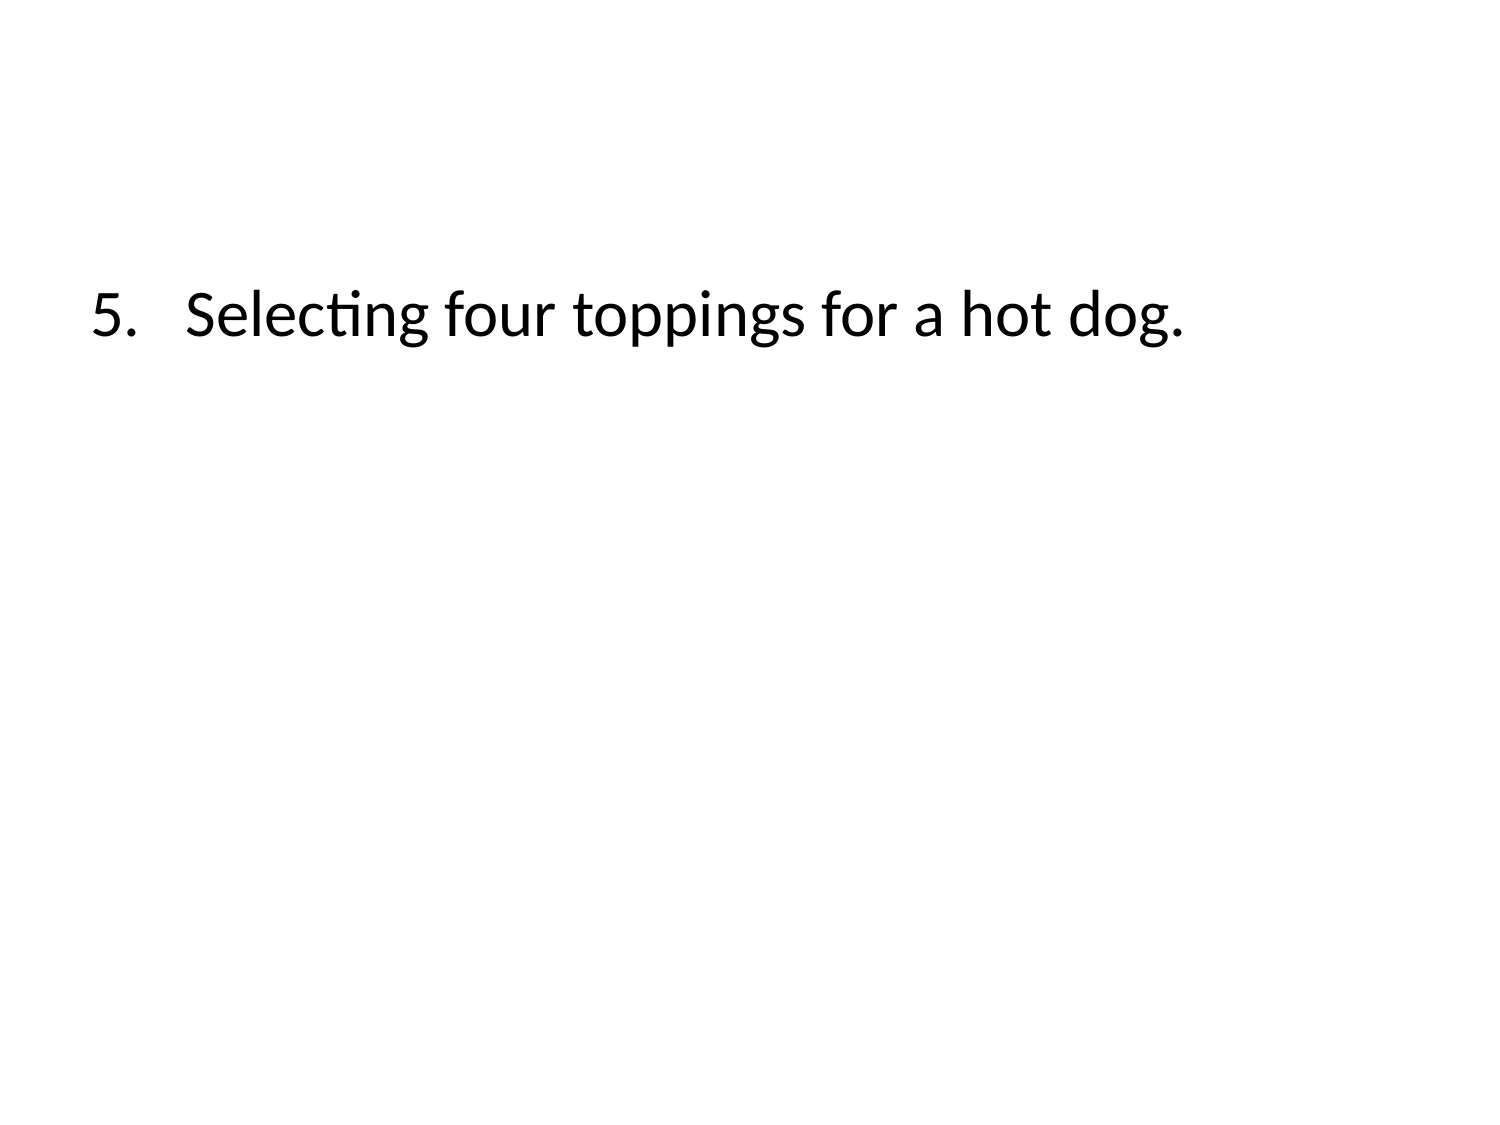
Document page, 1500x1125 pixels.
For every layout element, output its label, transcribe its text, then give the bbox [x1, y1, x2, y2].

list 5. Selecting four toppings for a hot dog. [75, 262, 1425, 1005]
